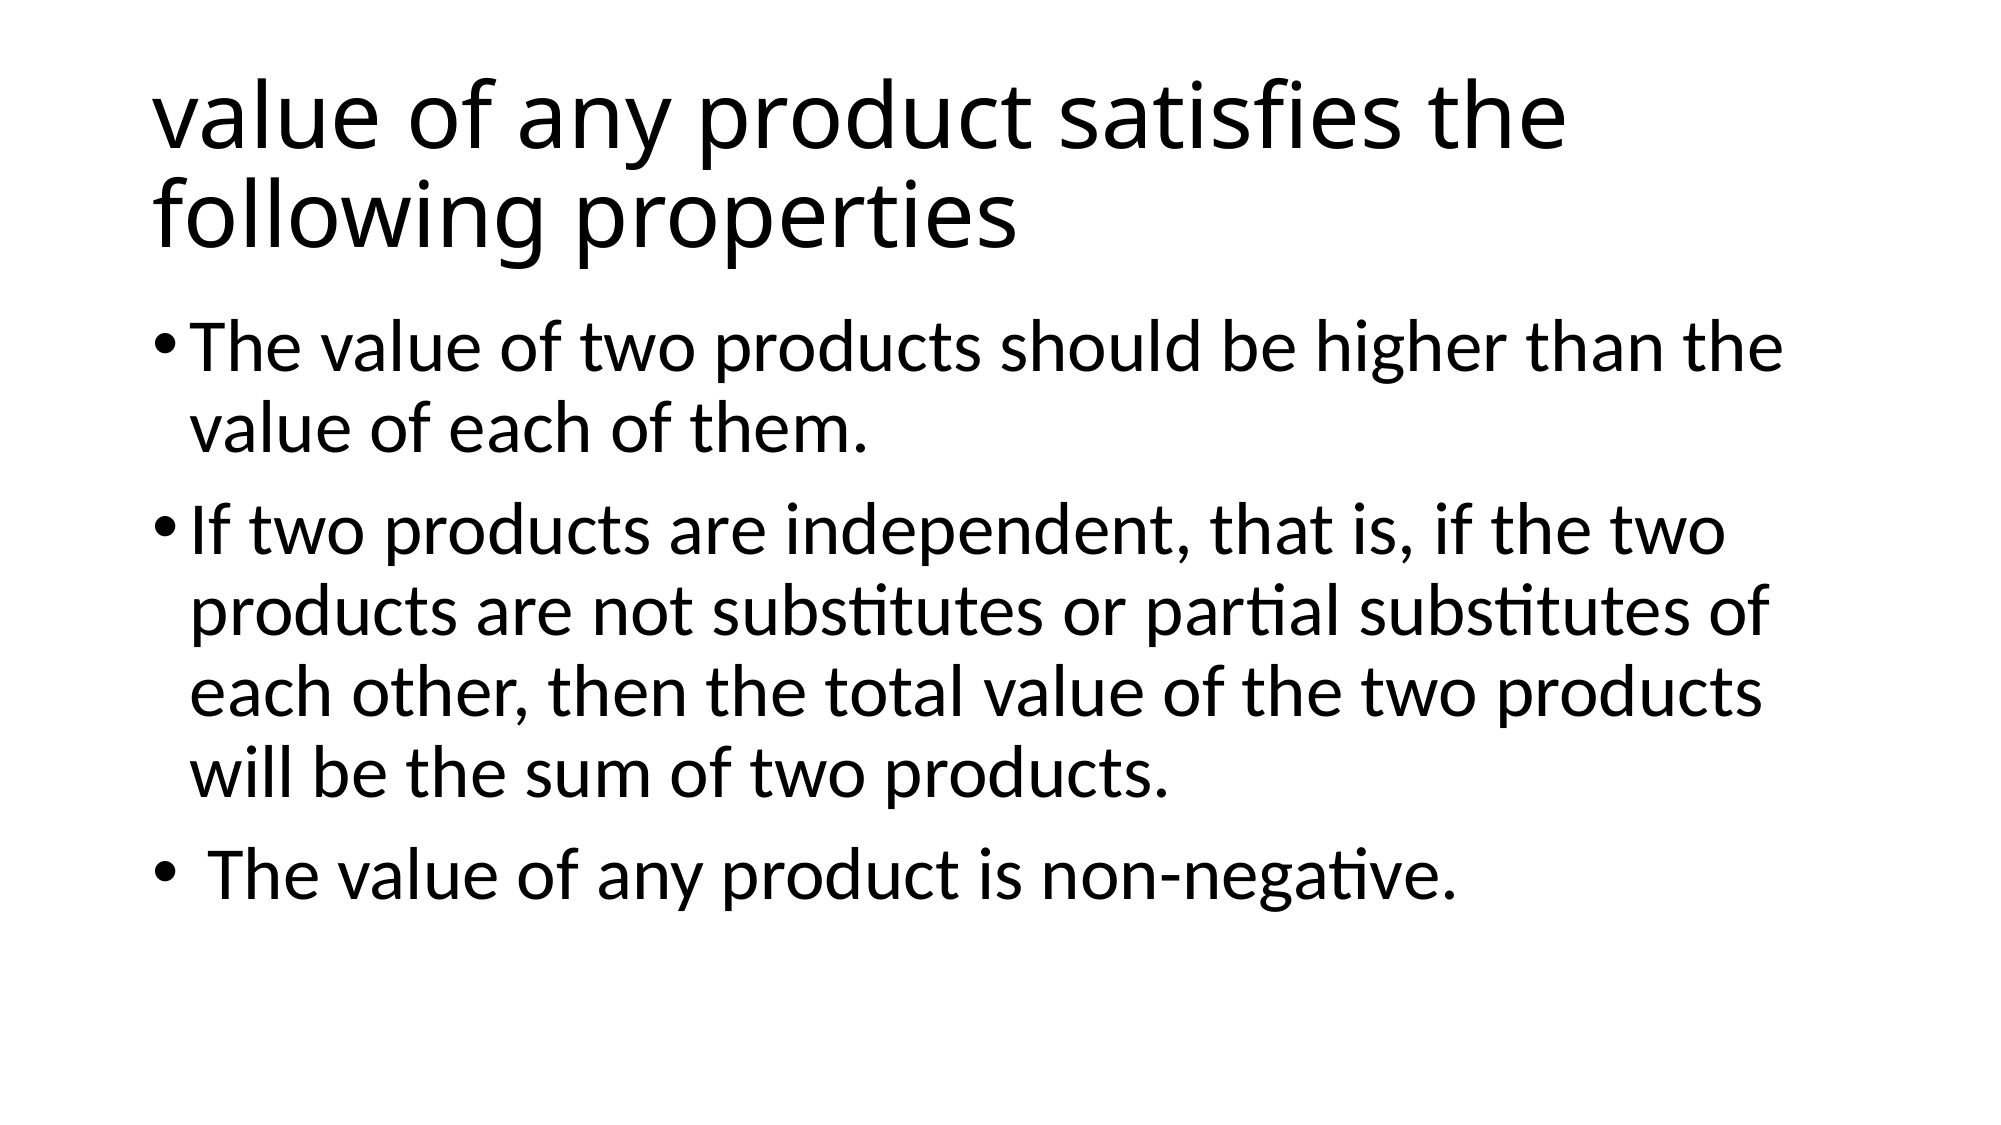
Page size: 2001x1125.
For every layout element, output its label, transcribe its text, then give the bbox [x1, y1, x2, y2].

title value of any product satisfies the following properties [137, 59, 1863, 278]
list The value of two products should be higher than the value of each of them. If two products are independent, that is, if the two products are not substitutes or partial substitutes of each other, then the total value of the two products will be the sum of two products. The value of any product is non-negative. [137, 299, 1863, 1014]
